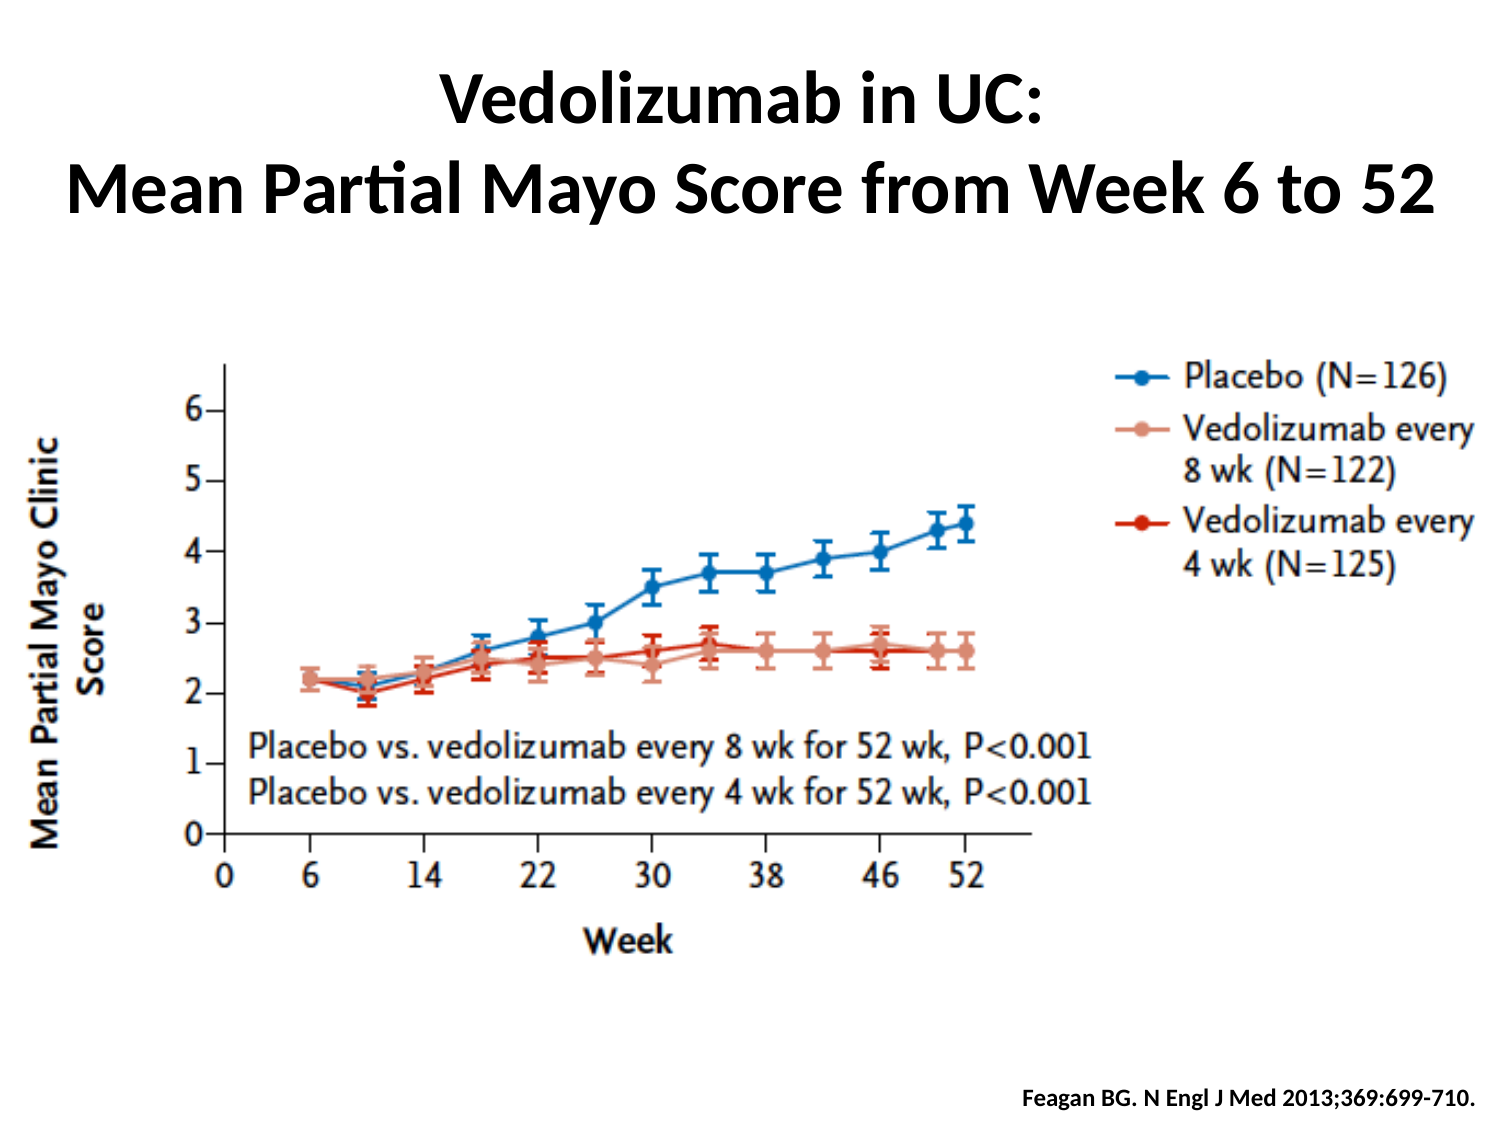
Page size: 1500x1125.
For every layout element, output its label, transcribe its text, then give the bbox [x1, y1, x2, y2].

picture [16, 336, 1486, 978]
title Vedolizumab in UC: Mean Partial Mayo Score from Week 6 to 52 [16, 45, 1486, 233]
text_box Feagan BG. N Engl J Med 2013;369:699-710. [1007, 1073, 1493, 1119]
